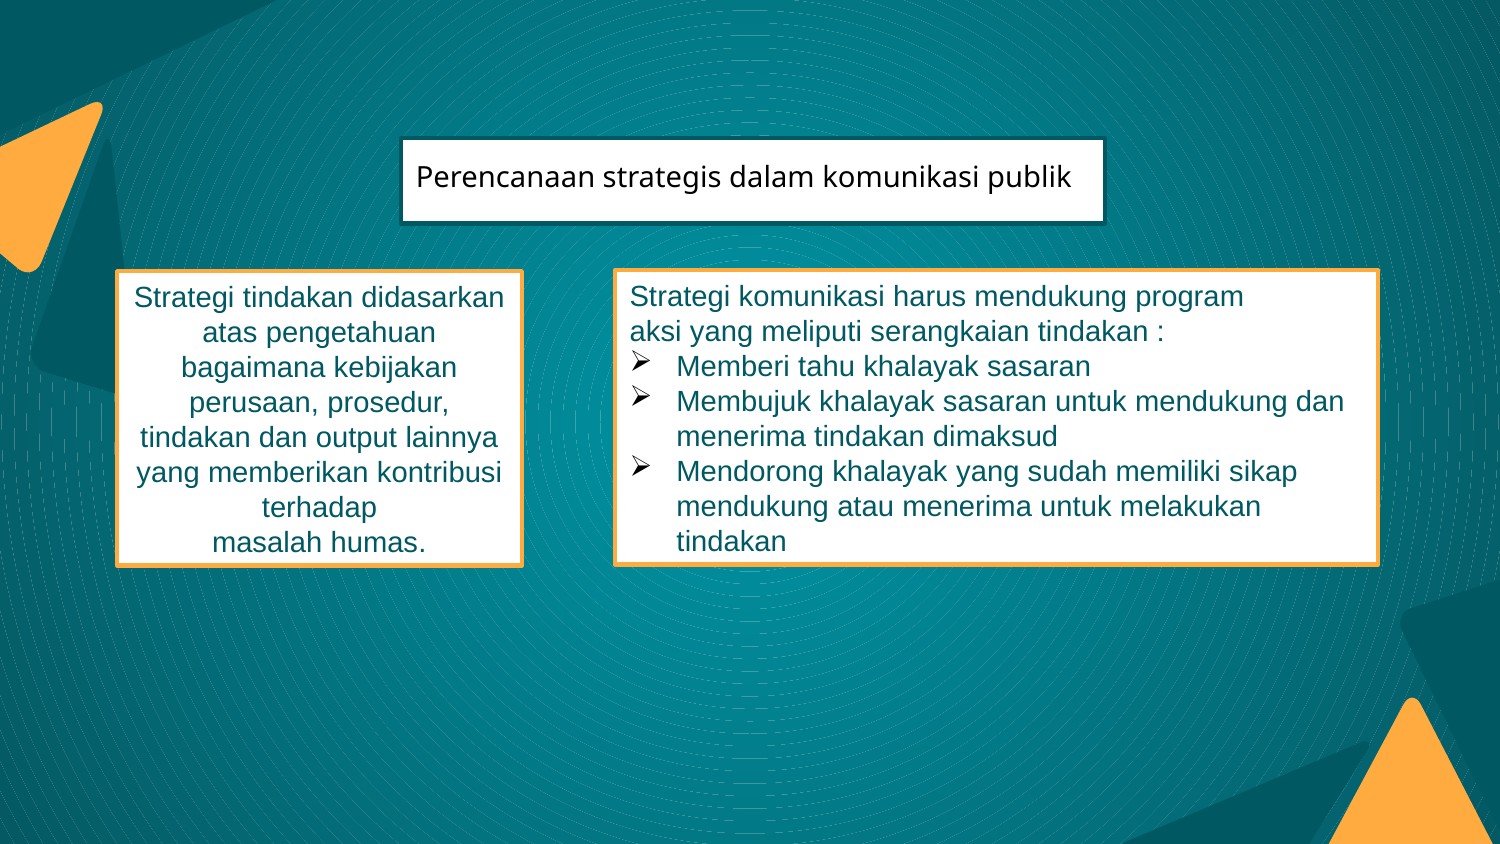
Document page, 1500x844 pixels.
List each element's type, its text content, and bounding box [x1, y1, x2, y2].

text_box Strategi tindakan didasarkan atas pengetahuan bagaimana kebijakan perusaan, prosedur, tindakan dan output lainnya yang memberikan kontribusi terhadap masalah humas. [115, 269, 524, 568]
text_box Strategi komunikasi harus mendukung program aksi yang meliputi serangkaian tindakan : Memberi tahu khalayak sasaran Membujuk khalayak sasaran untuk mendukung dan menerima tindakan dimaksud Mendorong khalayak yang sudah memiliki sikap mendukung atau menerima untuk melakukan tindakan [613, 268, 1380, 567]
list Perencanaan strategis dalam komunikasi publik [399, 136, 1107, 226]
